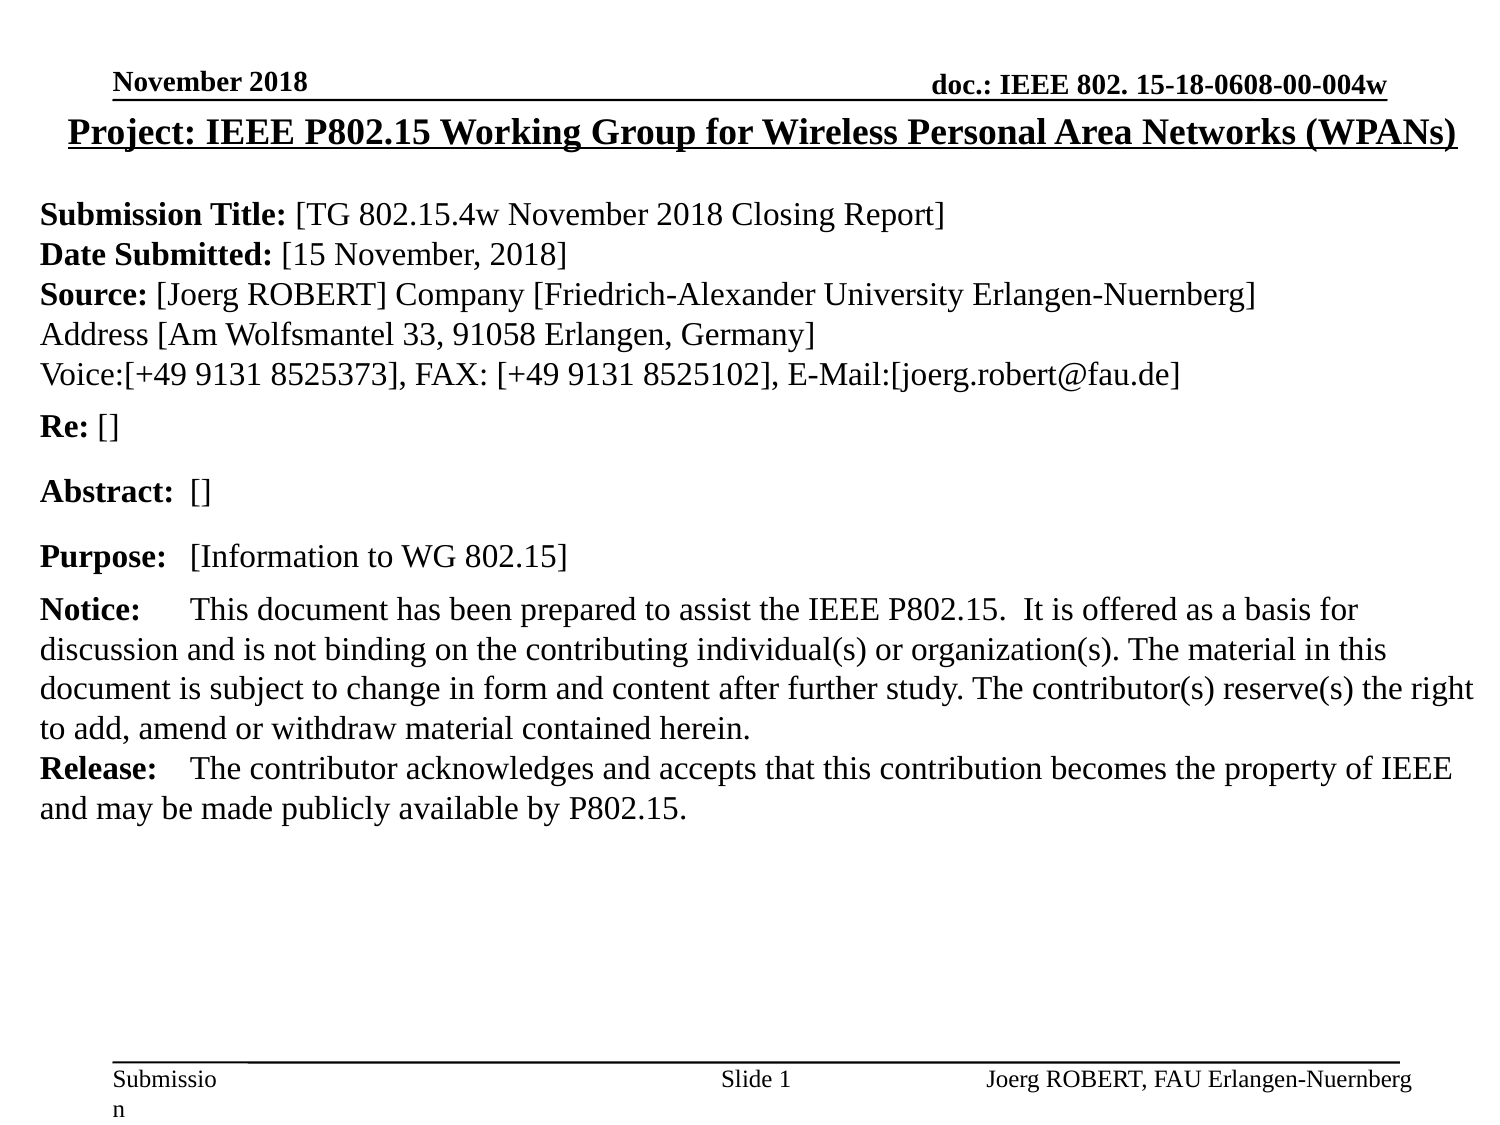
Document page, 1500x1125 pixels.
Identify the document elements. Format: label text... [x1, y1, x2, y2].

slide_number Slide 1 [712, 1062, 800, 1093]
text_box Project: IEEE P802.15 Working Group for Wireless Personal Area Networks (WPANs) Submission Title: [TG 802.15.4w November 2018 Closing Report] Date Submitted: [15 November, 2018] Source: [Joerg ROBERT] Company [Friedrich-Alexander University Erlangen-Nuernberg] Address [Am Wolfsmantel 33, 91058 Erlangen, Germany] Voice:[+49 9131 8525373], FAX: [+49 9131 8525102], E-Mail:[joerg.robert@fau.de] Re: [] Abstract: [] Purpose: [Information to WG 802.15] Notice: This document has been prepared to assist the IEEE P802.15. It is offered as a basis for discussion and is not binding on the contributing individual(s) or organization(s). The material in this document is subject to change in form and content after further study. The contributor(s) reserve(s) the right to add, amend or withdraw material contained herein. Release: The contributor acknowledges and accepts that this contribution becomes the property of IEEE and may be made publicly available by P802.15. [24, 99, 1500, 834]
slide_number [112, 62, 375, 98]
footer Joerg ROBERT, FAU Erlangen-Nuernberg [900, 1062, 1413, 1093]
